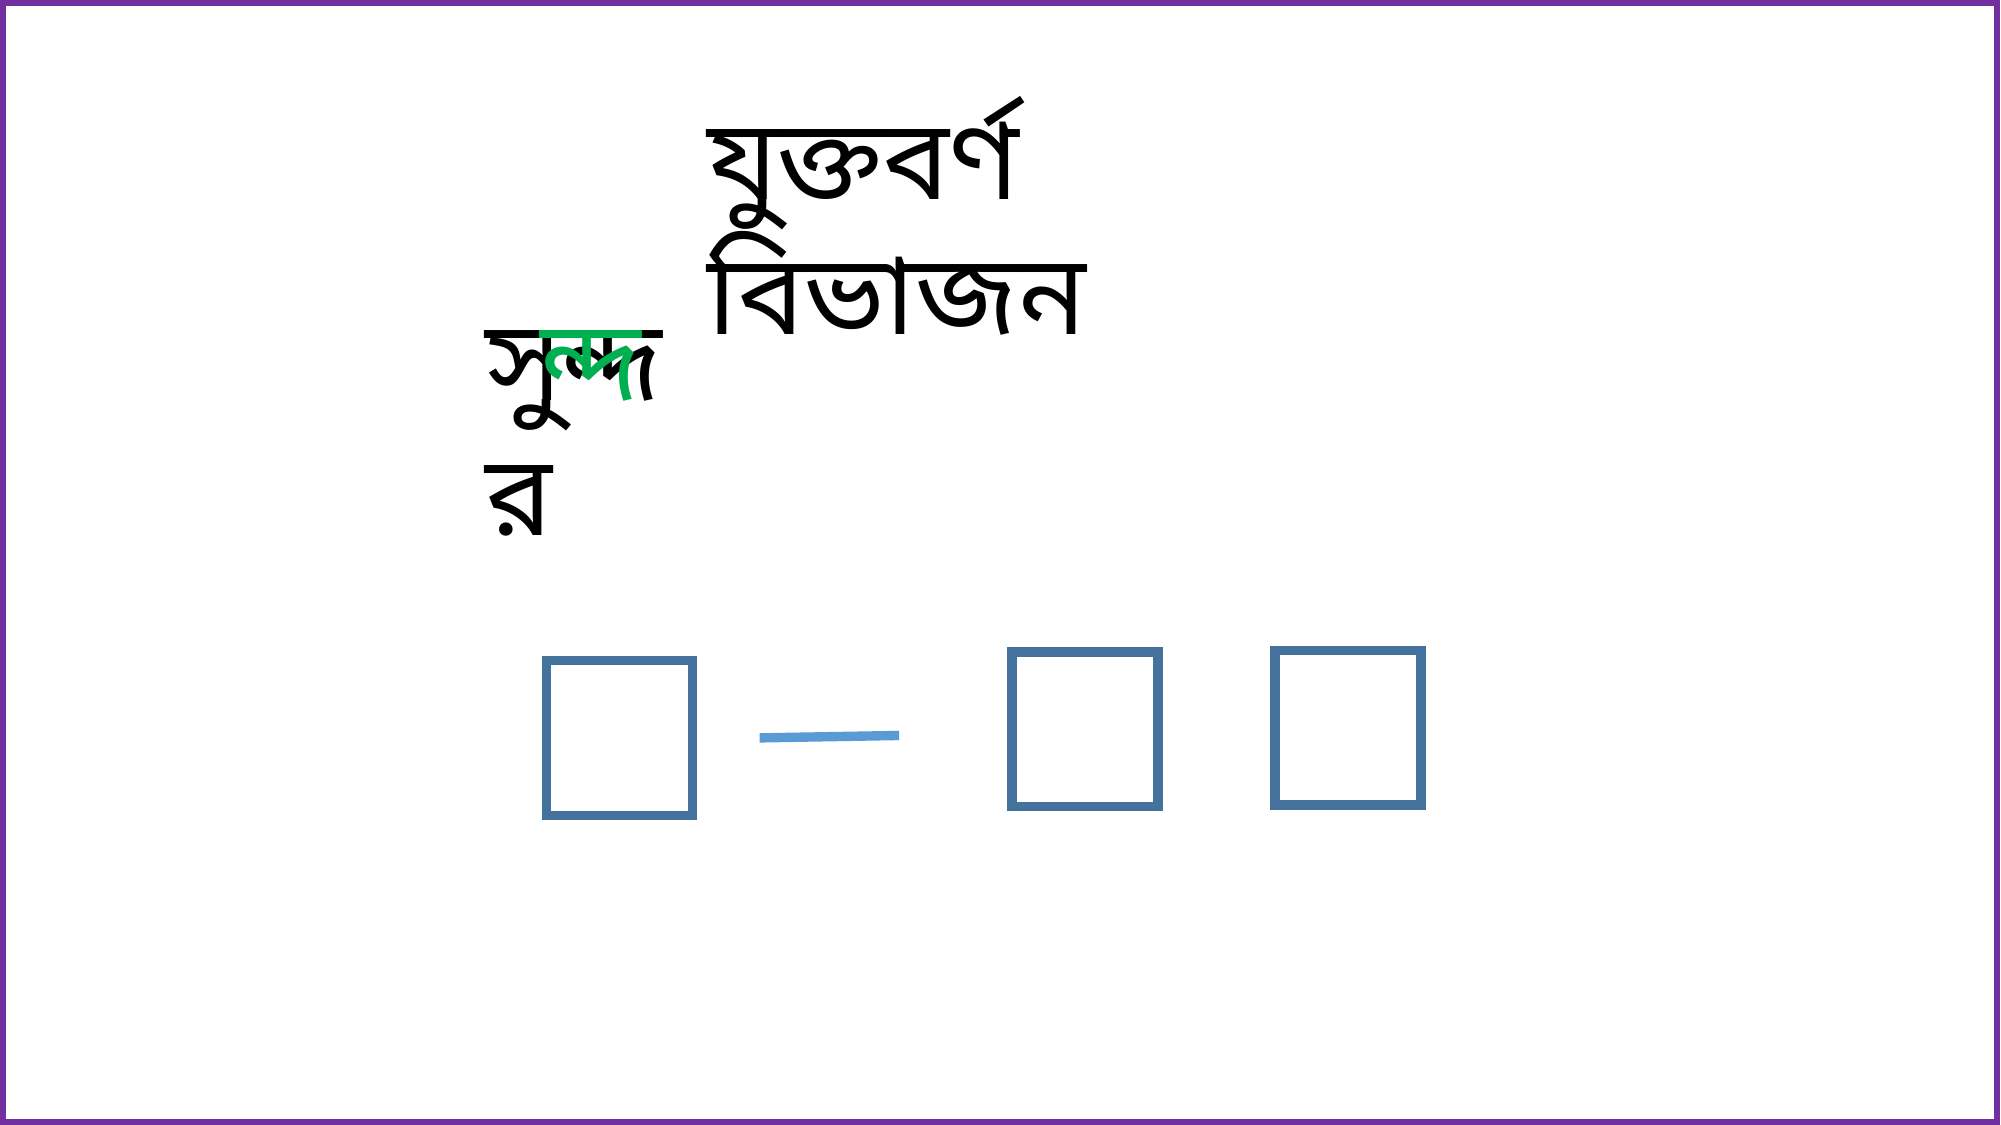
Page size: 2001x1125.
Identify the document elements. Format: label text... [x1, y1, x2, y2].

text_box [1274, 649, 1422, 806]
text_box [0, 0, 2000, 1125]
text_box সুন্দর [470, 280, 693, 566]
text_box [546, 659, 694, 816]
text_box যুক্তবর্ণ বিভাজন [692, 79, 1308, 365]
text_box [1011, 651, 1159, 808]
text_box ন্দ [525, 280, 662, 431]
